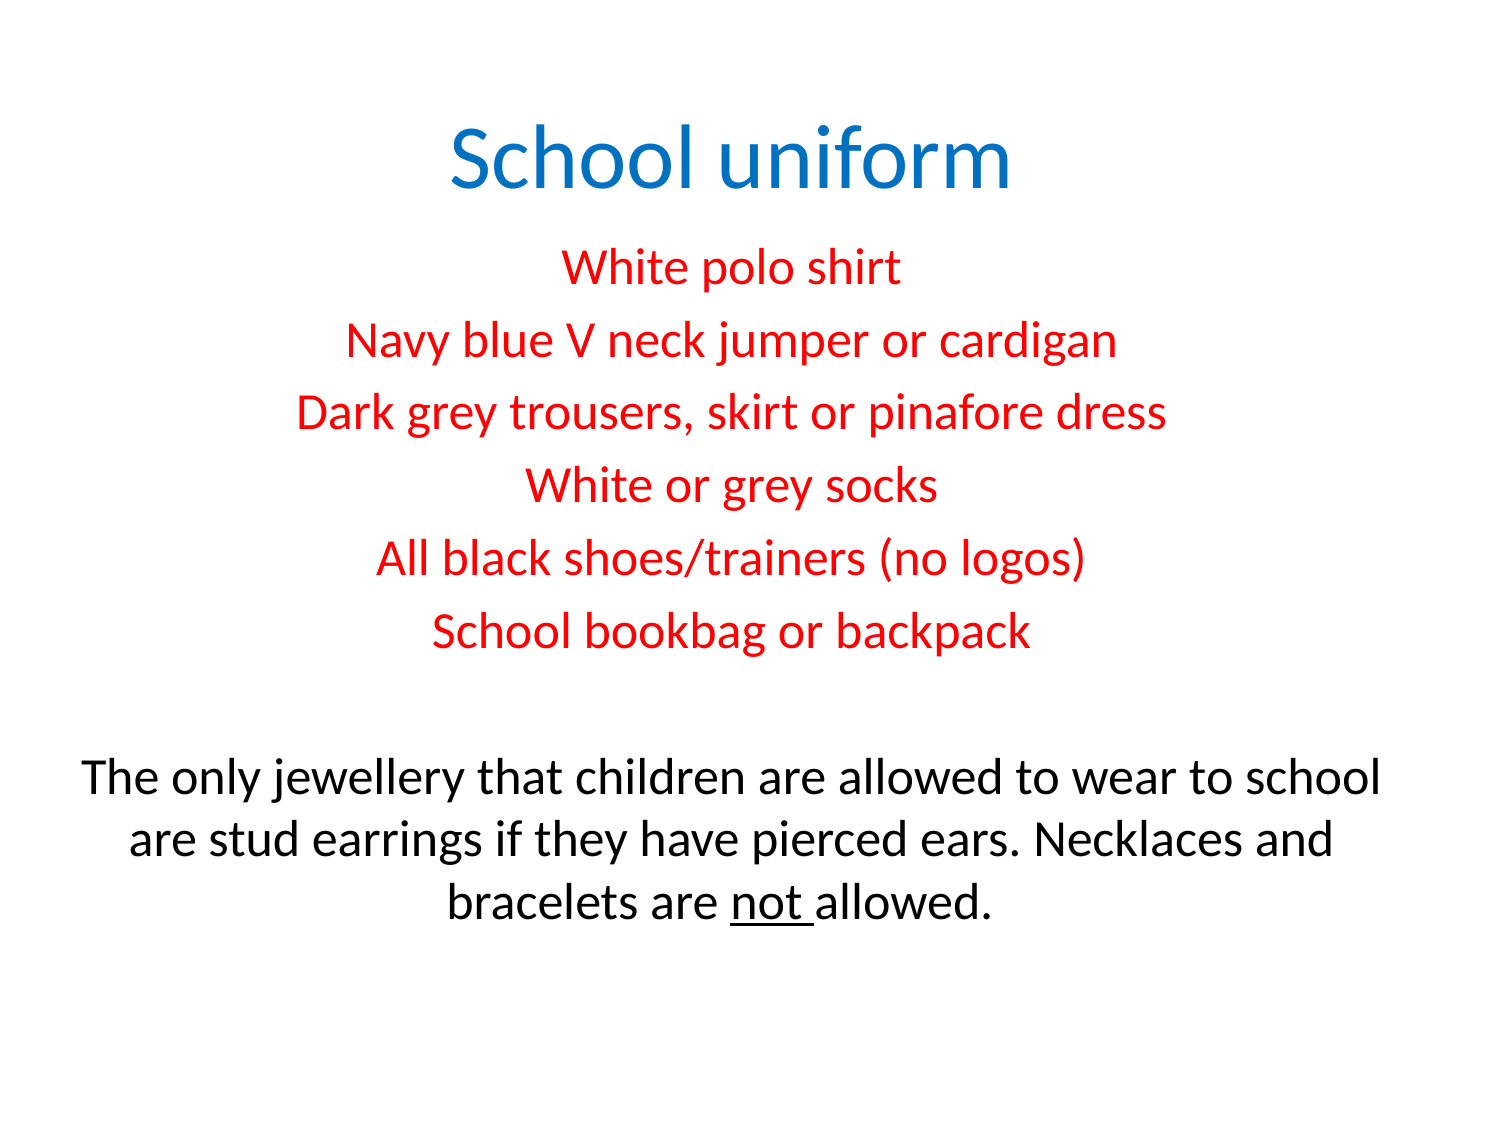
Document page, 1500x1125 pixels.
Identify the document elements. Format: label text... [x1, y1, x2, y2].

text_box School uniform [75, 57, 1389, 224]
text_box White polo shirt Navy blue V neck jumper or cardigan Dark grey trousers, skirt or pinafore dress White or grey socks All black shoes/trainers (no logos) School bookbag or backpack The only jewellery that children are allowed to wear to school are stud earrings if they have pierced ears. Necklaces and bracelets are not allowed. [56, 224, 1407, 1087]
